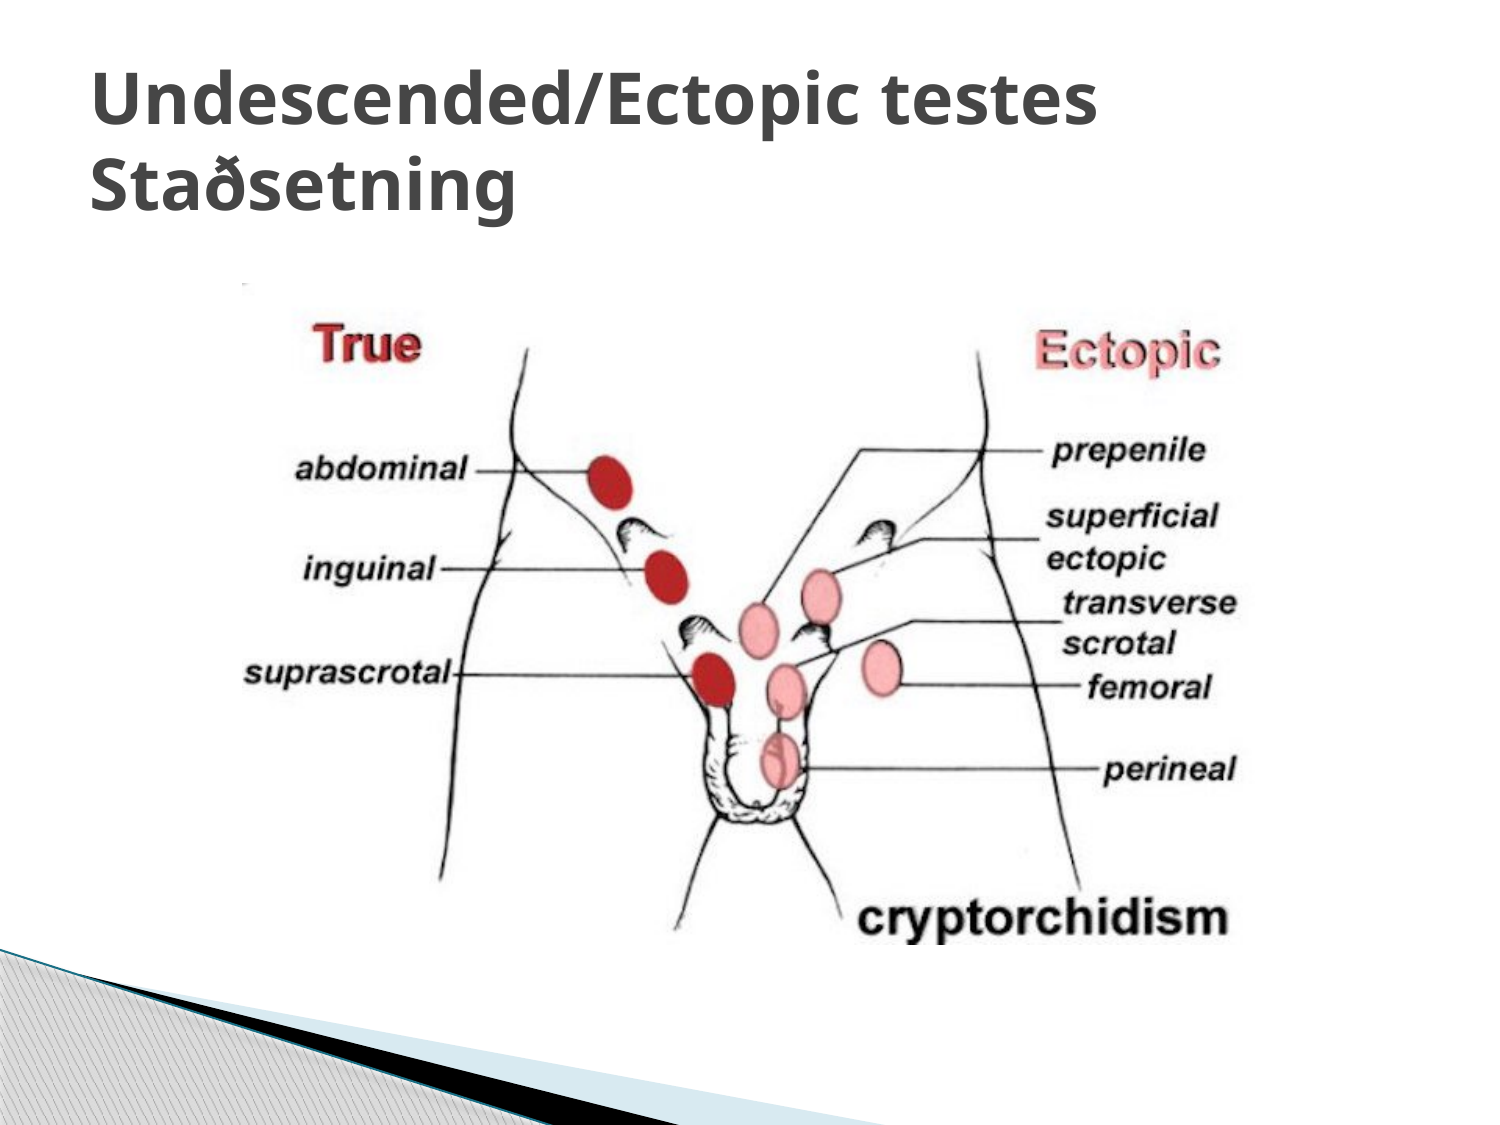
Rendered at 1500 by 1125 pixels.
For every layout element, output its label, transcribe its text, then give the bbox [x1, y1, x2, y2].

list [241, 283, 1258, 945]
title Undescended/Ectopic testes Staðsetning [75, 45, 1425, 233]
